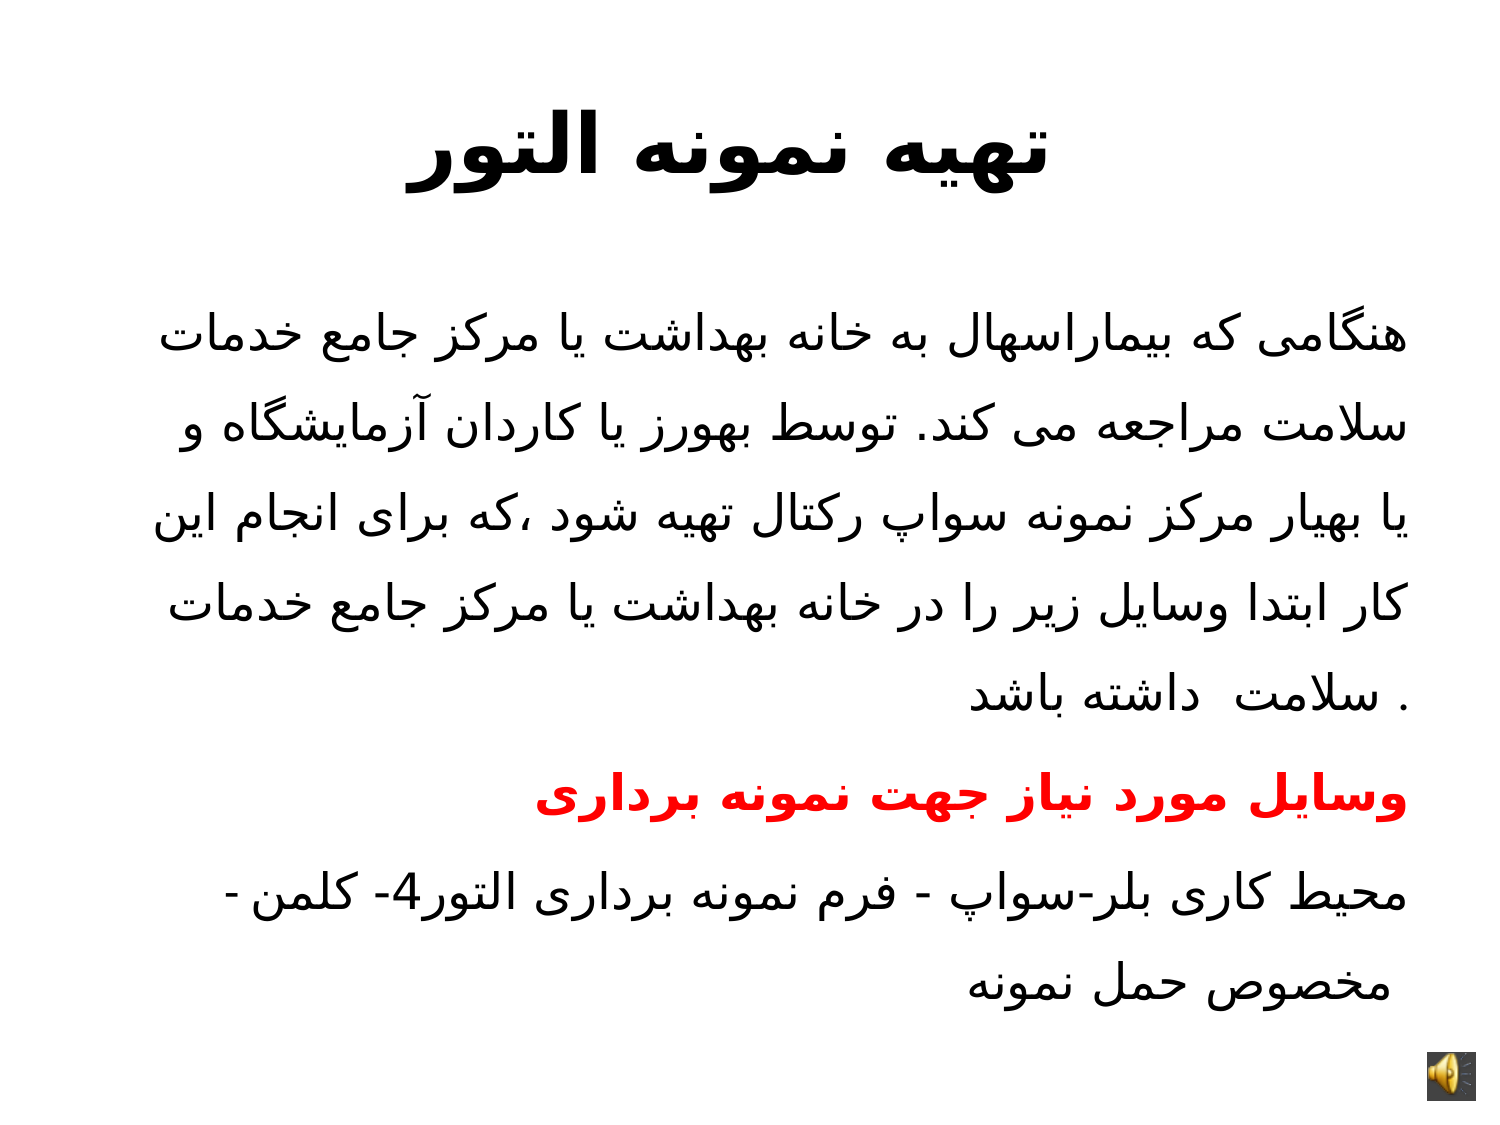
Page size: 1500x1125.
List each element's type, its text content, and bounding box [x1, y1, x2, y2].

picture [1426, 1051, 1477, 1102]
title تهیه نمونه التور [70, 46, 1421, 235]
list هنگامی که بیماراسهال به خانه بهداشت یا مرکز جامع خدمات سلامت مراجعه می کند. توسط بهورز یا کاردان آزمایشگاه و یا بهیار مرکز نمونه سواپ رکتال تهیه شود ،که برای انجام این کار ابتدا وسایل زیر را در خانه بهداشت یا مرکز جامع خدمات سلامت داشته باشد . وسایل مورد نیاز جهت نمونه برداری - محیط کاری بلر-سواپ - فرم نمونه برداری التور4- کلمن مخصوص حمل نمونه [75, 262, 1425, 1005]
